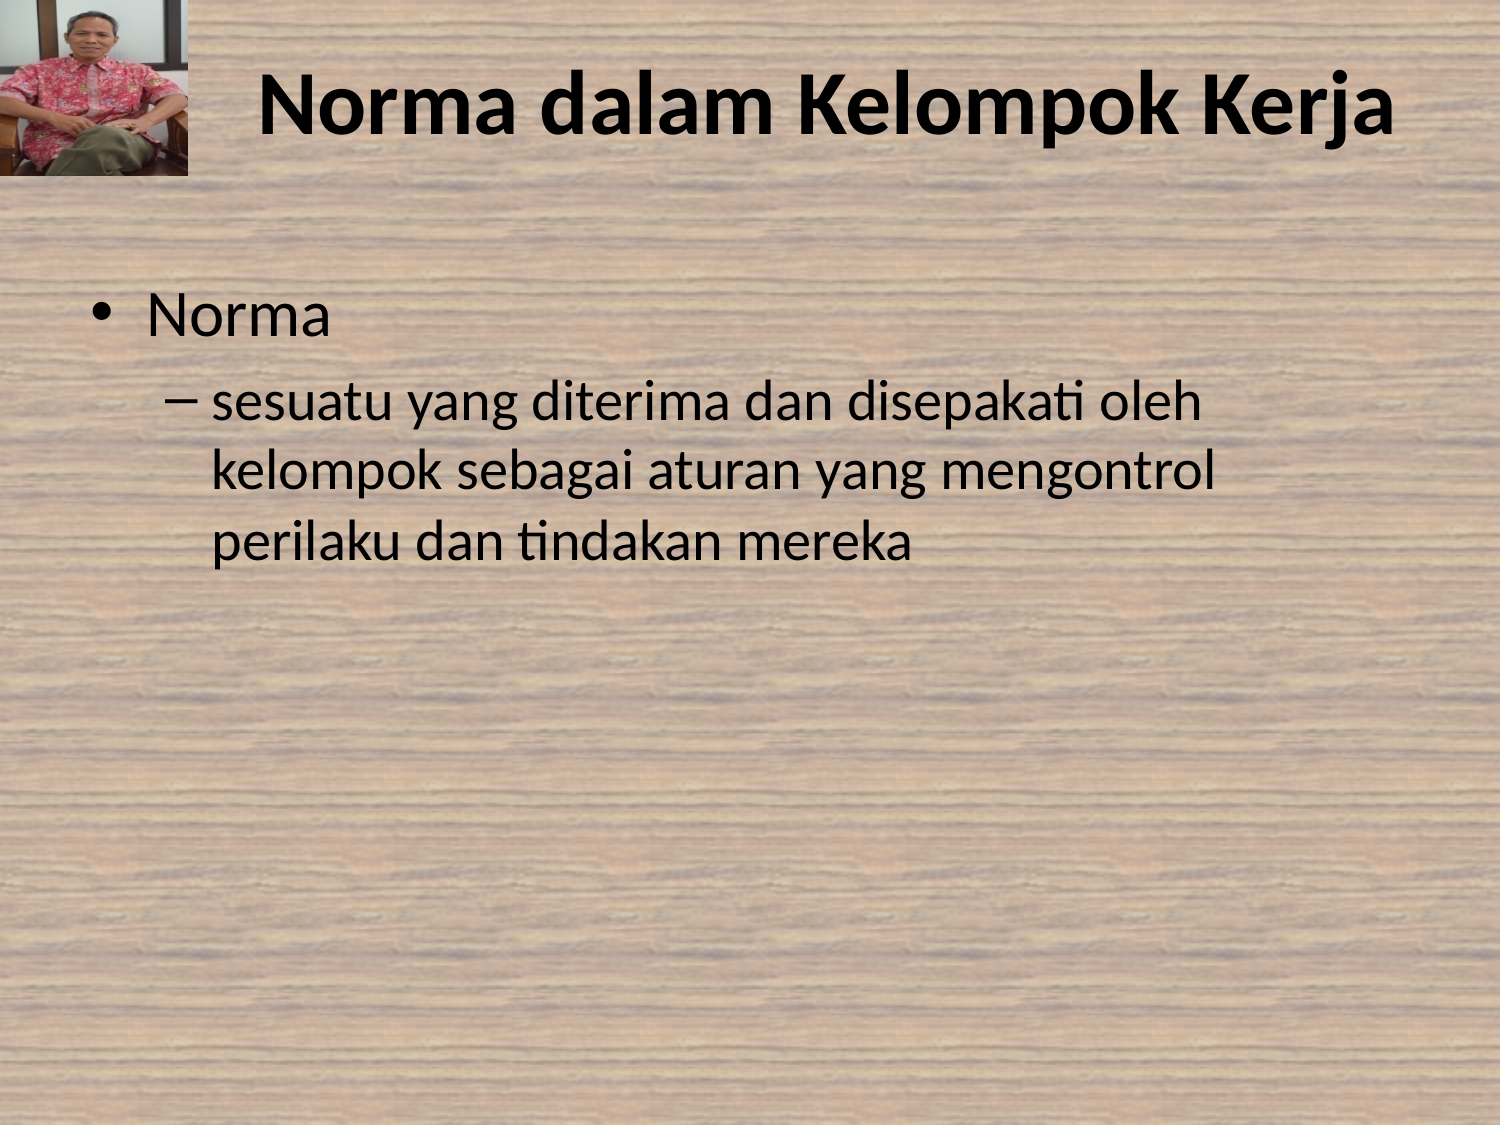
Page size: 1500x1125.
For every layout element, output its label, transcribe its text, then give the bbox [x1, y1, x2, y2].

list Norma sesuatu yang diterima dan disepakati oleh kelompok sebagai aturan yang mengontrol perilaku dan tindakan mereka [75, 262, 1425, 1005]
picture [0, 0, 188, 176]
title Norma dalam Kelompok Kerja [188, 35, 1468, 275]
